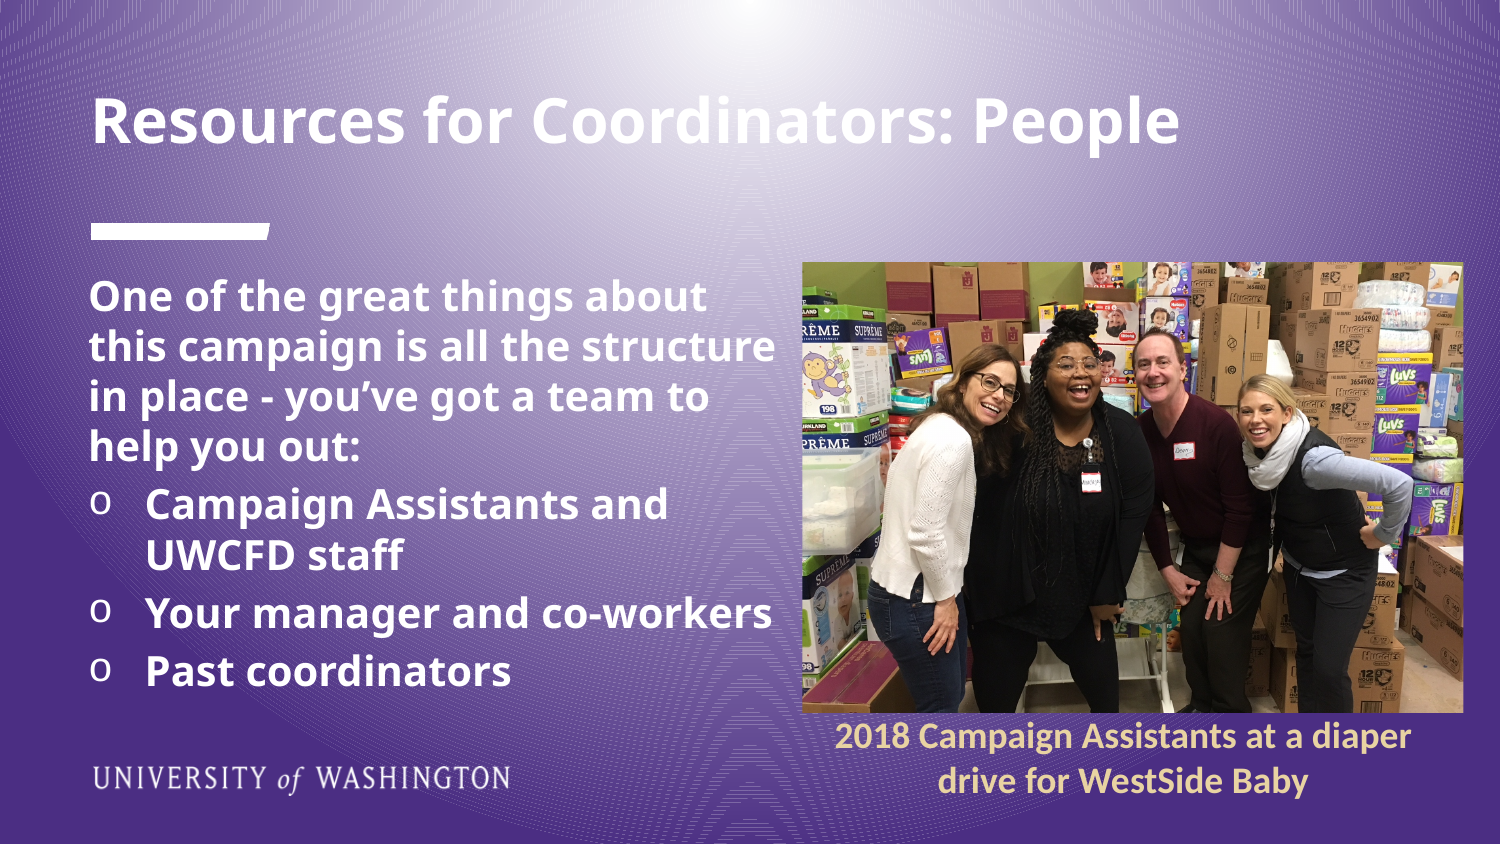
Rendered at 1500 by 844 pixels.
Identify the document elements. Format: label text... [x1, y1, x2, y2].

list One of the great things about this campaign is all the structure in place - you’ve got a team to help you out: Campaign Assistants and UWCFD staff Your manager and co-workers Past coordinators [73, 262, 800, 733]
title Resources for Coordinators: People [75, 76, 1419, 238]
picture [93, 766, 510, 796]
text_box 2018 Campaign Assistants at a diaper drive for WestSide Baby [783, 703, 1464, 809]
picture [802, 262, 1464, 713]
